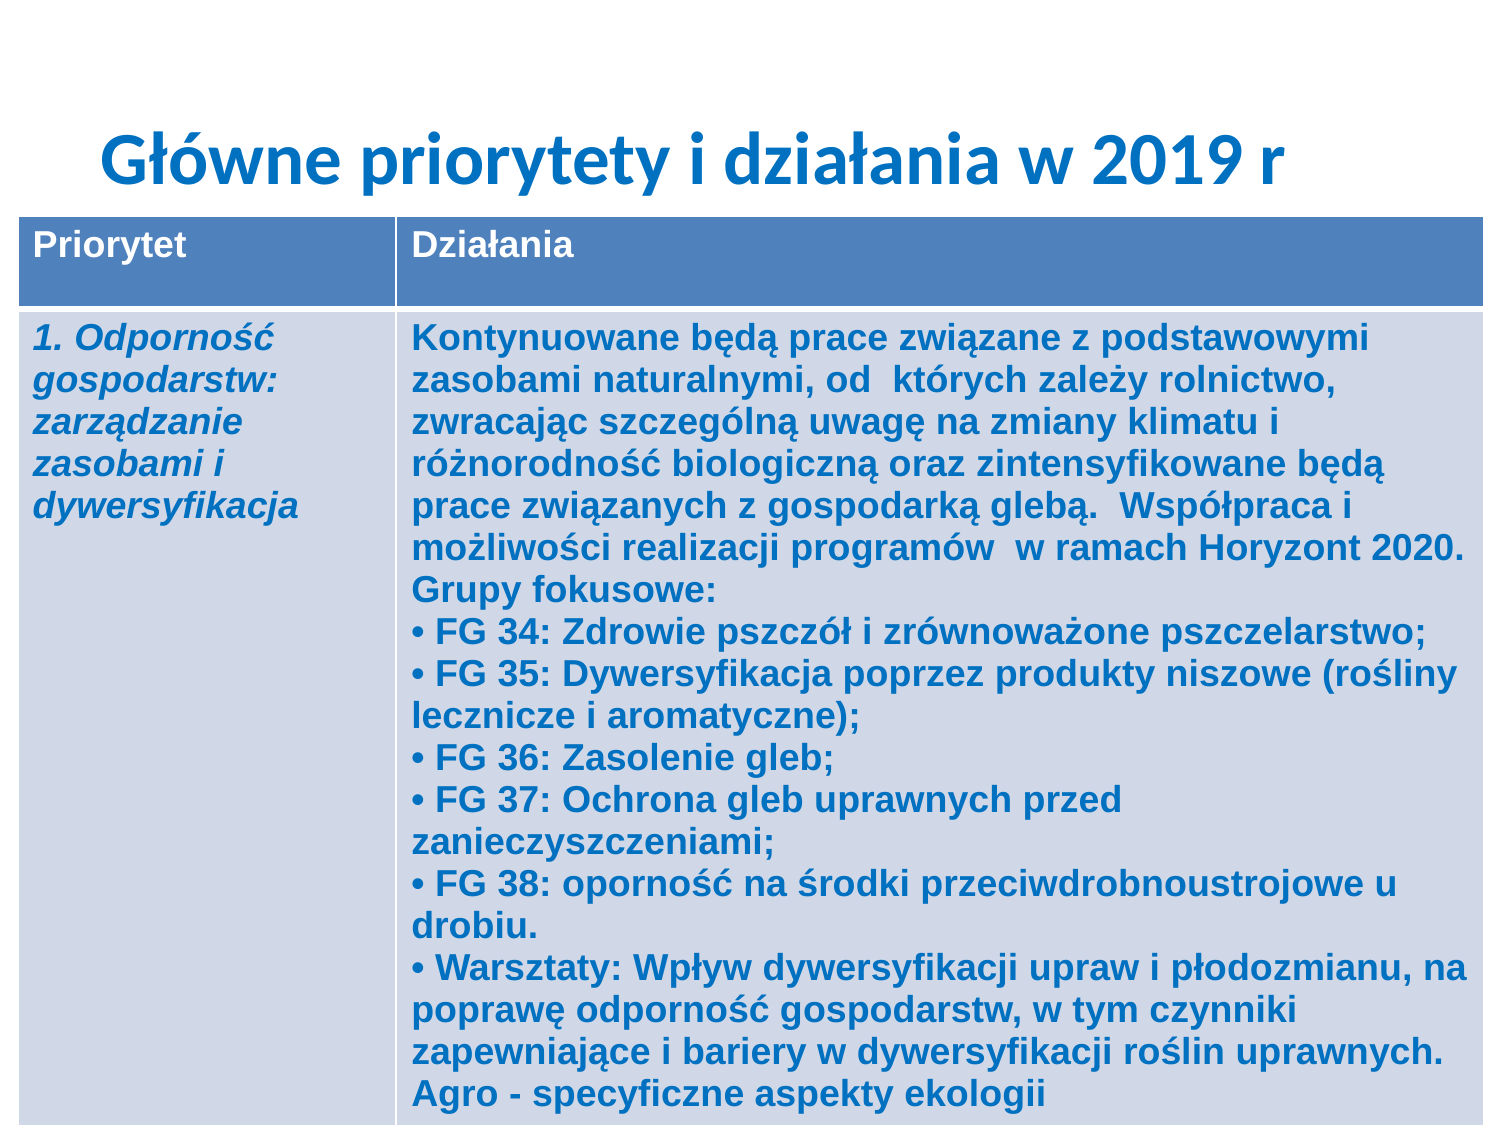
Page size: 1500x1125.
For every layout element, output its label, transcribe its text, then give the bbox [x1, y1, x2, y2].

table_cell 1. Odporność gospodarstw: zarządzanie zasobami i dywersyfikacja [19, 312, 395, 1125]
table_header Priorytet [19, 217, 395, 306]
table_header Działania [397, 217, 1483, 306]
table_cell Kontynuowane będą prace związane z podstawowymi zasobami naturalnymi, od których zależy rolnictwo, zwracając szczególną uwagę na zmiany klimatu i różnorodność biologiczną oraz zintensyfikowane będą prace związanych z gospodarką glebą. Współpraca i możliwości realizacji programów w ramach Horyzont 2020. Grupy fokusowe: • FG 34: Zdrowie pszczół i zrównoważone pszczelarstwo; • FG 35: Dywersyfikacja poprzez produkty niszowe (rośliny lecznicze i aromatyczne); • FG 36: Zasolenie gleb; • FG 37: Ochrona gleb uprawnych przed zanieczyszczeniami; • FG 38: oporność na środki przeciwdrobnoustrojowe u drobiu. • Warsztaty: Wpływ dywersyfikacji upraw i płodozmianu, na poprawę odporność gospodarstw, w tym czynniki zapewniające i bariery w dywersyfikacji roślin uprawnych. Agro - specyficzne aspekty ekologii [397, 312, 1483, 1125]
text_box Główne priorytety i działania w 2019 r [17, 101, 1459, 207]
